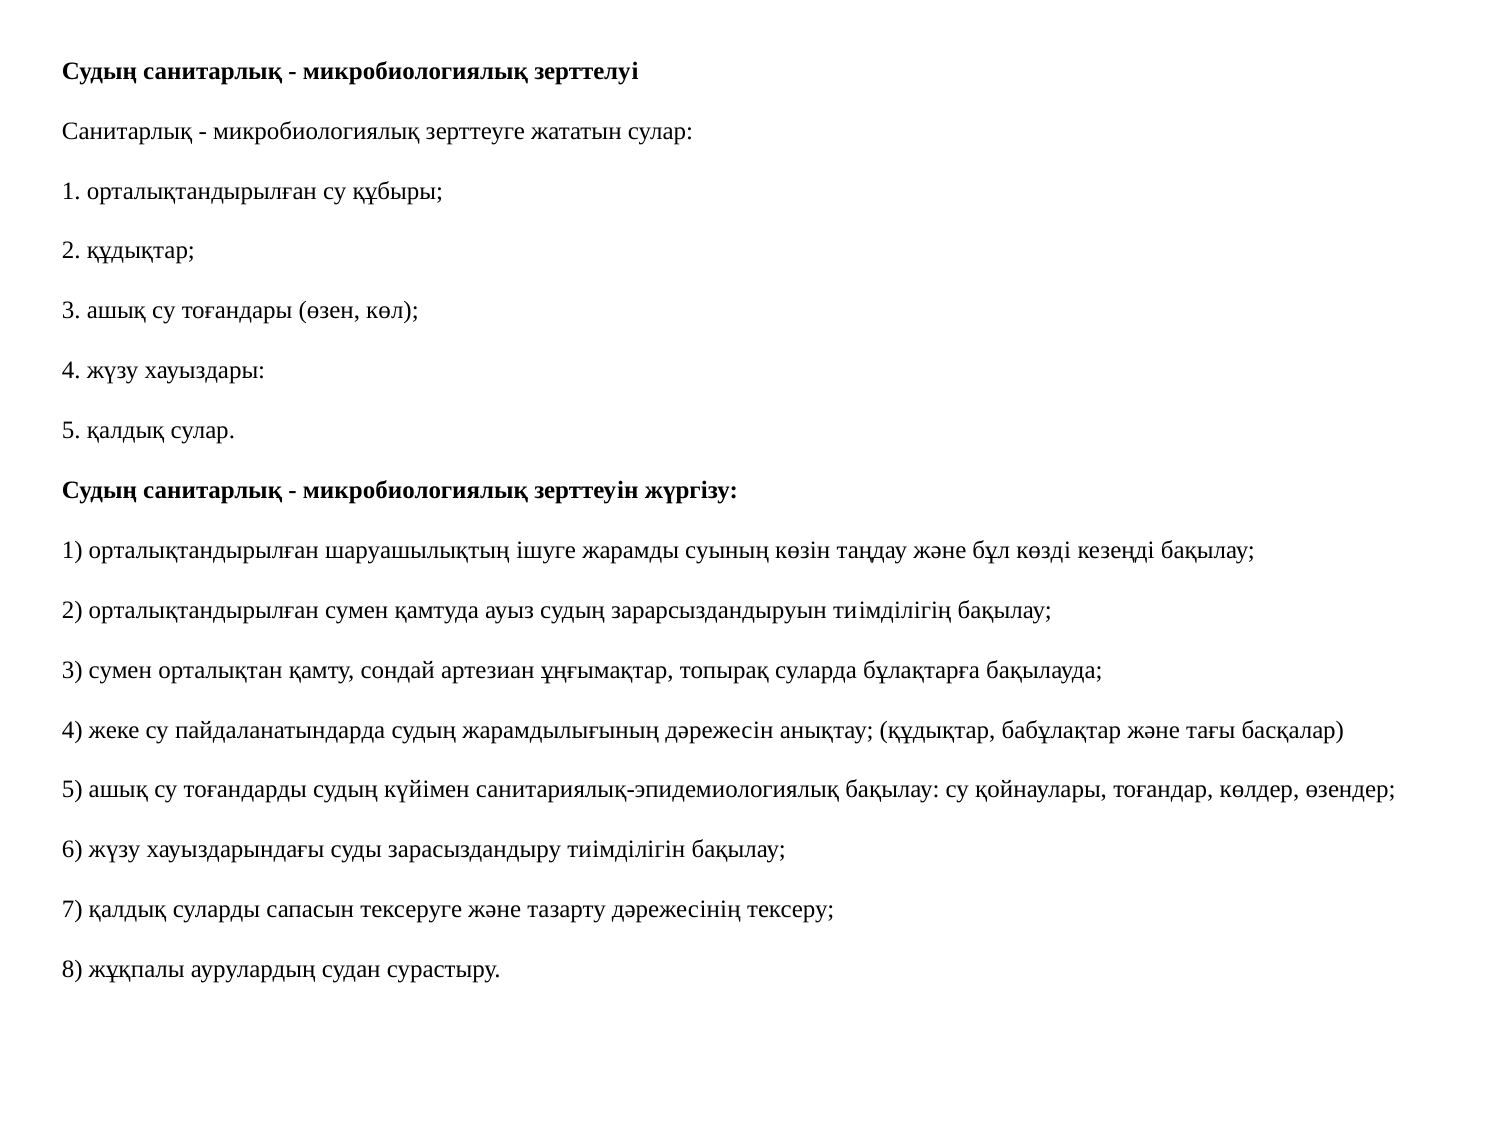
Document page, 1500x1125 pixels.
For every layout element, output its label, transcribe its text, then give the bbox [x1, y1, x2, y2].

list Судың санитарлық - микробиологиялық зерттелуi Санитарлық - микробиологиялық зерттеуге жататын сулар: 1. орталықтандырылған су құбыры; 2. құдықтар; 3. ашық су тоғандары (өзен, көл); 4. жүзу хауыздары: 5. қалдық сулар. Судың санитарлық - микробиологиялық зерттеуiн жүргiзу: 1) орталықтандырылған шаруашылықтың iшуге жарамды суының көзін таңдау және бұл көздi кезеңді бақылау; 2) орталықтандырылған сумен қамтуда ауыз судың зарарсыздандыруын тиiмдiлiгің бақылау; 3) сумен орталықтан қамту, сондай артезиан ұңғымақтар, топырақ суларда бұлақтарға бақылауда; 4) жеке су пайдаланатындарда судың жарамдылығының дәрежесiн анықтау; (құдықтар, бабұлақтар және тағы басқалар) 5) ашық су тоғандарды судың күйiмен санитариялық-эпидемиологиялық бақылау: су қойнаулары, тоғандар, көлдер, өзендер; 6) жүзу хауыздарындағы суды зарасыздандыру тиiмдiлiгiн бақылау; 7) қалдық суларды сапасын тексеруге және тазарту дәрежесiнiң тексеру; 8) жұқпалы аурулардың судан сурастыру. [46, 46, 1454, 1079]
